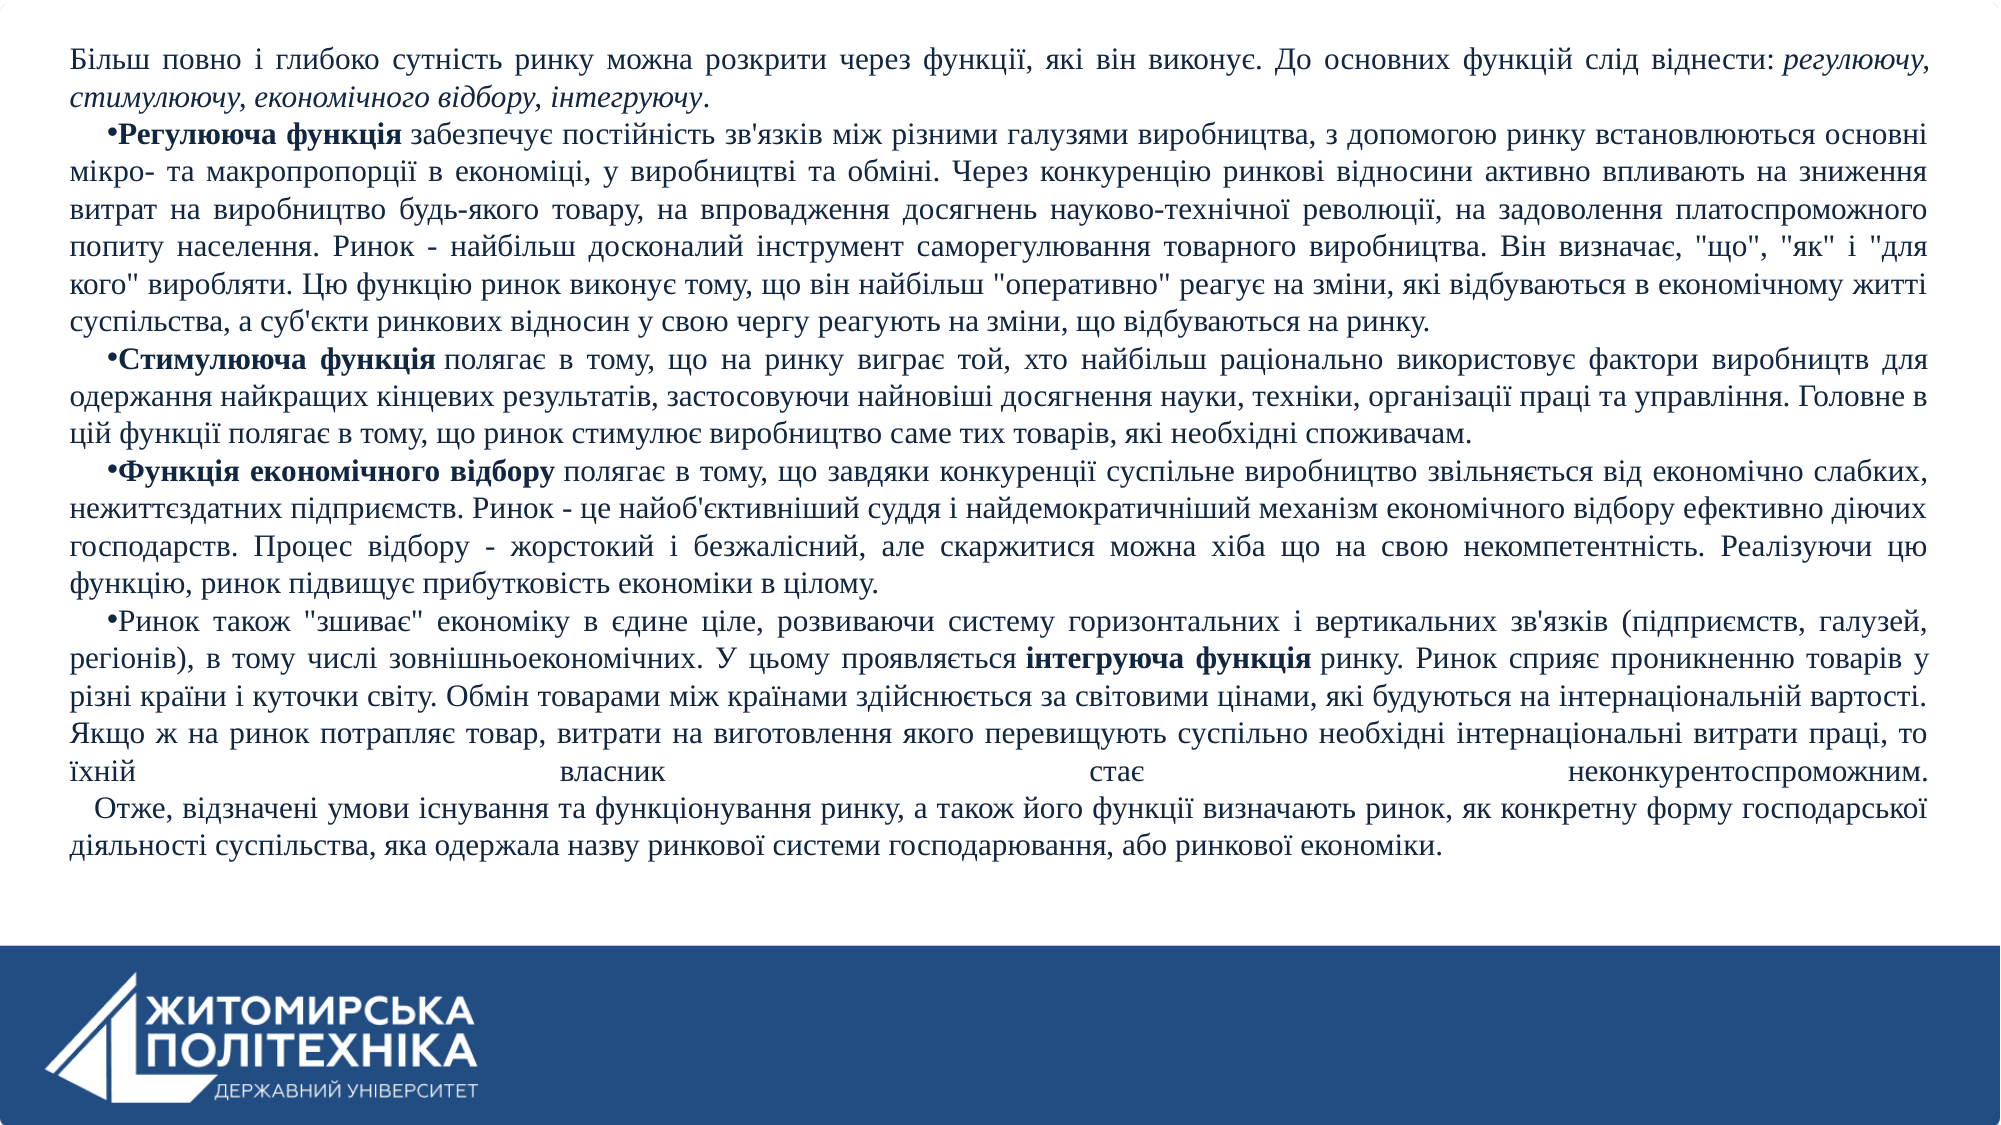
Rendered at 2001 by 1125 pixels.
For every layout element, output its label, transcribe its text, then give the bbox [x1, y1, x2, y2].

picture [0, 3, 2000, 1125]
list Бiльш повно i глибоко сутнiсть ринку можна розкрити через функцiї, якi вiн виконує. До основних функцiй слід віднести: регулюючу, стимулюючу, економічного відбору, iнтегруючу. Регулююча функція забезпечує постійність зв'язків між різними галузями виробництва, з допомогою ринку встановлюються основні мікро- та макропропорції в економіці, у виробництві та обміні. Через конкуренцію ринкові відносини активно впливають на зниження витрат на виробництво будь-якого товару, на впровадження досягнень науково-технічної революції, на задоволення платоспроможного попиту населення. Ринок - найбільш досконалий інструмент саморегулювання товарного виробництва. Він визначає, "що", "як" і "для кого" виробляти. Цю функцію ринок виконує тому, що він найбільш "оперативно" реагує на зміни, які відбуваються в економічному житті суспільства, а суб'єкти ринкових відносин у свою чергу реагують на зміни, що відбуваються на ринку. Стимулююча функція полягає в тому, що на ринку виграє той, хто найбільш раціонально використовує фактори виробництв для одержання найкращих кінцевих результатів, застосовуючи найновіші досягнення науки, техніки, організації праці та управління. Головне в цій функції полягає в тому, що ринок стимулює виробництво саме тих товарів, які необхідні споживачам. Функція економічного відбору полягає в тому, що завдяки конкуренції суспільне виробництво звільняється від економічно слабких, нежиттєздатних підприємств. Ринок - це найоб'єктивніший суддя і найдемократичніший механізм економічного відбору ефективно діючих господарств. Процес відбору - жорстокий і безжалісний, але скаржитися можна хіба що на свою некомпетентність. Реалізуючи цю функцію, ринок підвищує прибутковість економіки в цілому. Ринок також "зшиває" економіку в єдине ціле, розвиваючи систему горизонтальних і вертикальних зв'язків (підприємств, галузей, регіонів), в тому числі зовнішньоекономічних. У цьому проявляється інтегруюча функція ринку. Ринок сприяє проникненню товарів у різні країни і куточки світу. Обмін товарами між країнами здійснюється за світовими цінами, які будуються на інтернаціональній вартості. Якщо ж на ринок потрапляє товар, витрати на виготовлення якого перевищують суспільно необхідні інтернаціональні витрати праці, то їхній власник стає неконкурентоспроможним. Отже, відзначені умови існування та функціонування ринку, а також його функції визначають ринок, як конкретну форму господарської діяльності суспільства, яка одержала назву ринкової системи господарювання, або ринкової економіки. [54, 31, 1945, 947]
